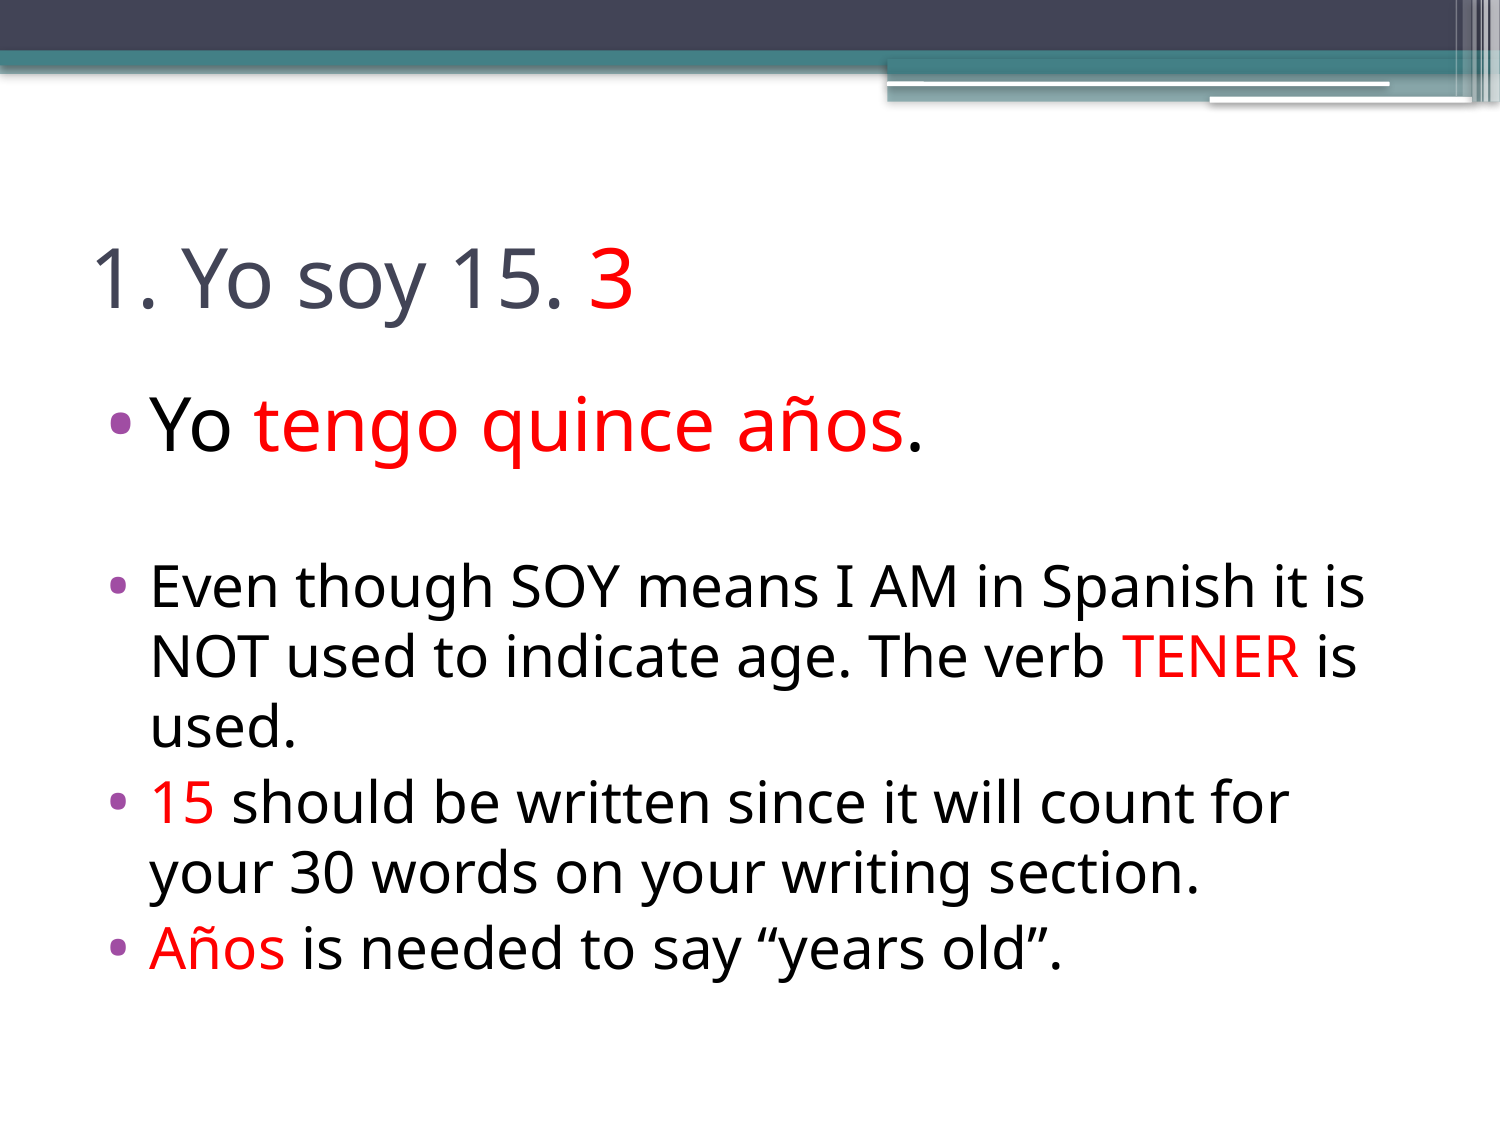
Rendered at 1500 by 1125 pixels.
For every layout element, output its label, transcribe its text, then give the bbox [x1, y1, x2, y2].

title 1. Yo soy 15. 3 [75, 187, 1425, 363]
list Yo tengo quince años. Even though SOY means I AM in Spanish it is NOT used to indicate age. The verb TENER is used. 15 should be written since it will count for your 30 words on your writing section. Años is needed to say “years old”. [75, 368, 1425, 1079]
